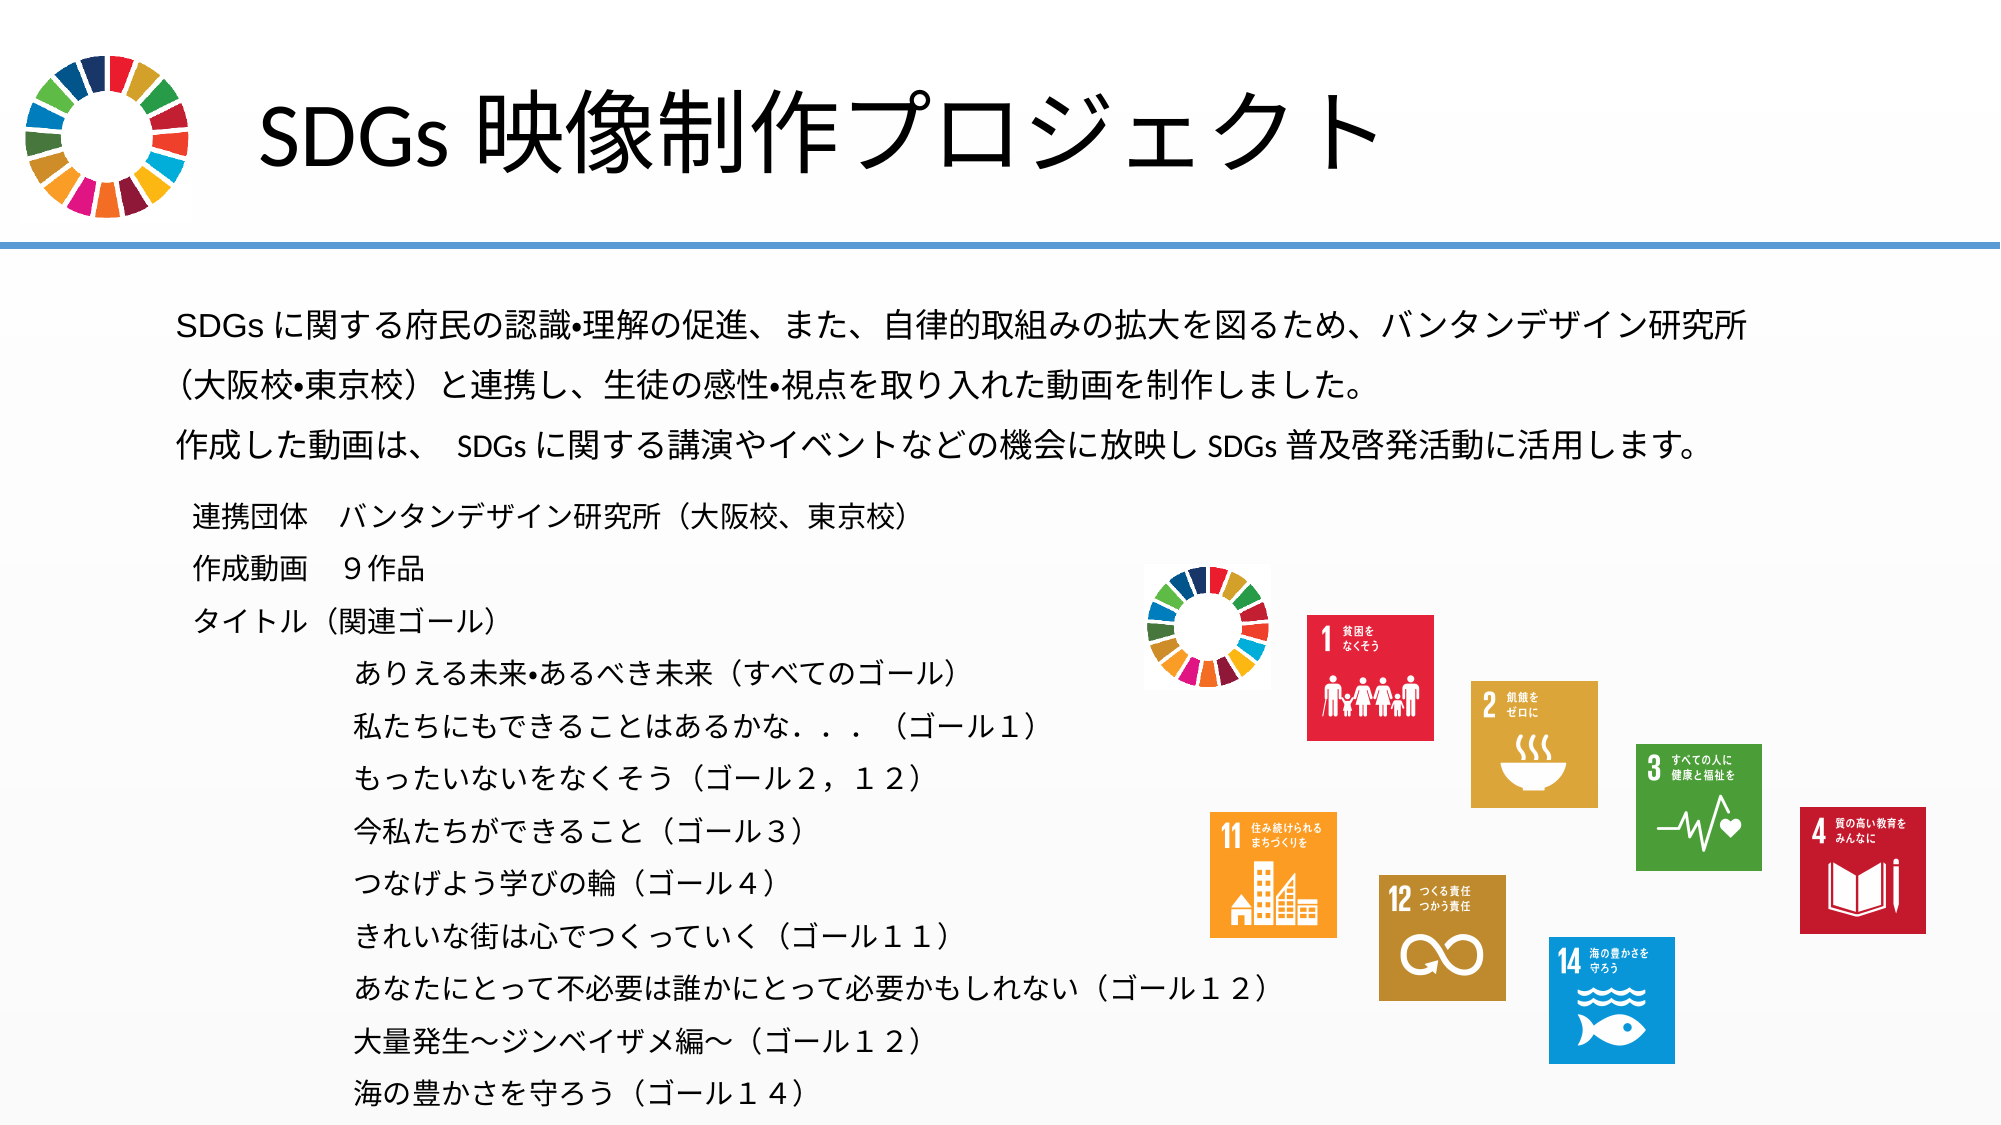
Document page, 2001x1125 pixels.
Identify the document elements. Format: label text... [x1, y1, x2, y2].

text_box 連携団体 バンタンデザイン研究所（大阪校、東京校） 作成動画 ９作品 タイトル（関連ゴール） ありえる未来・あるべき未来（すべてのゴール） 私たちにもできることはあるかな．．．（ゴール１） もったいないをなくそう（ゴール２，１２） 今私たちができること（ゴール３） つなげよう学びの輪（ゴール４） きれいな街は心でつくっていく（ゴール１１） あなたにとって不必要は誰かにとって必要かもしれない（ゴール１２） 大量発生～ジンベイザメ編～（ゴール１２） 海の豊かさを守ろう（ゴール１４） [177, 473, 1373, 1118]
picture [1612, 948, 1618, 958]
picture [1578, 988, 1645, 995]
title SDGs映像制作プロジェクト [243, 28, 1863, 246]
picture [1636, 744, 1762, 871]
picture [1800, 807, 1926, 934]
picture [1591, 949, 1598, 957]
picture [1578, 999, 1645, 1006]
picture [1568, 948, 1580, 973]
picture [1144, 564, 1271, 690]
picture [1471, 681, 1598, 808]
picture [1379, 875, 1506, 1001]
picture [21, 52, 192, 222]
picture [1579, 1015, 1644, 1045]
picture [1307, 615, 1434, 741]
picture [1210, 812, 1337, 938]
picture [1559, 948, 1565, 973]
text_box SDGsに関する府民の認識・理解の促進、また、自律的取組みの拡大を図るため、バンタンデザイン研究所（大阪校・東京校）と連携し、生徒の感性・視点を取り入れた動画を制作しました。 作成した動画は、 SDGsに関する講演やイベントなどの機会に放映しSDGs普及啓発活動に活用します。 [145, 276, 1790, 472]
